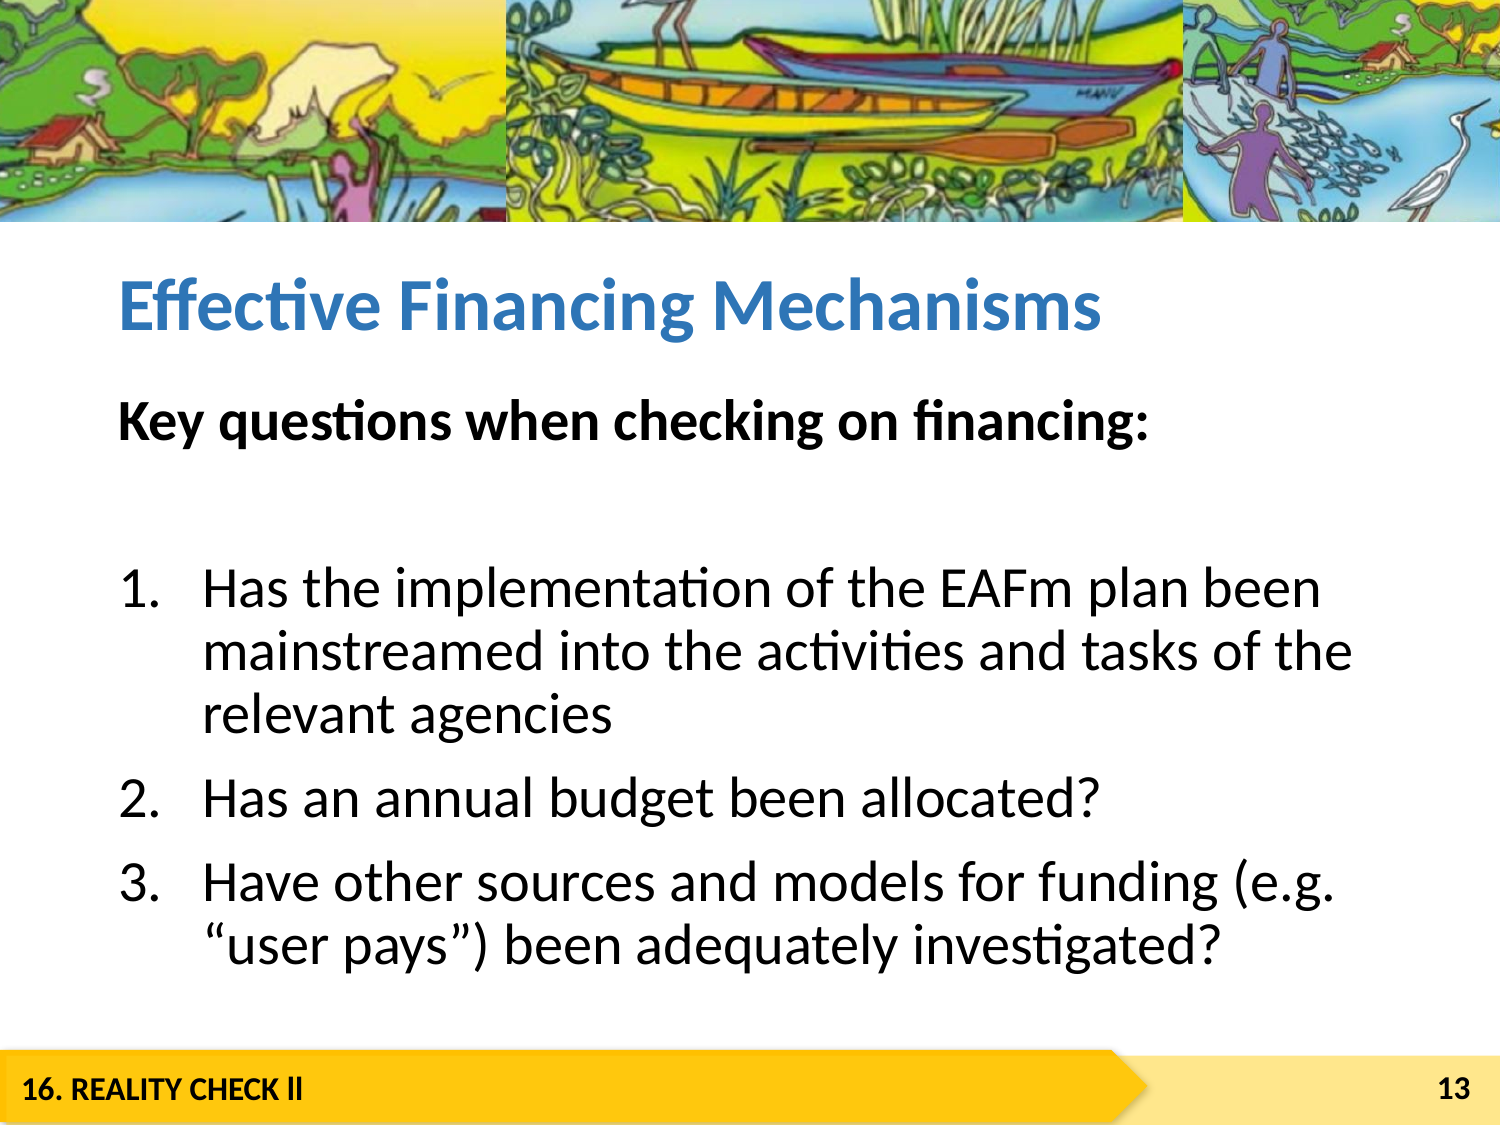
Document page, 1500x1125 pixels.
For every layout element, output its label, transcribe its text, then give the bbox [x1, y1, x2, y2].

list Key questions when checking on financing: Has the implementation of the EAFm plan been mainstreamed into the activities and tasks of the relevant agencies Has an annual budget been allocated? Have other sources and models for funding (e.g. “user pays”) been adequately investigated? [103, 382, 1397, 1014]
slide_number 13 [1375, 1055, 1486, 1116]
picture [0, 0, 1500, 222]
title Effective Financing Mechanisms [103, 244, 1397, 368]
